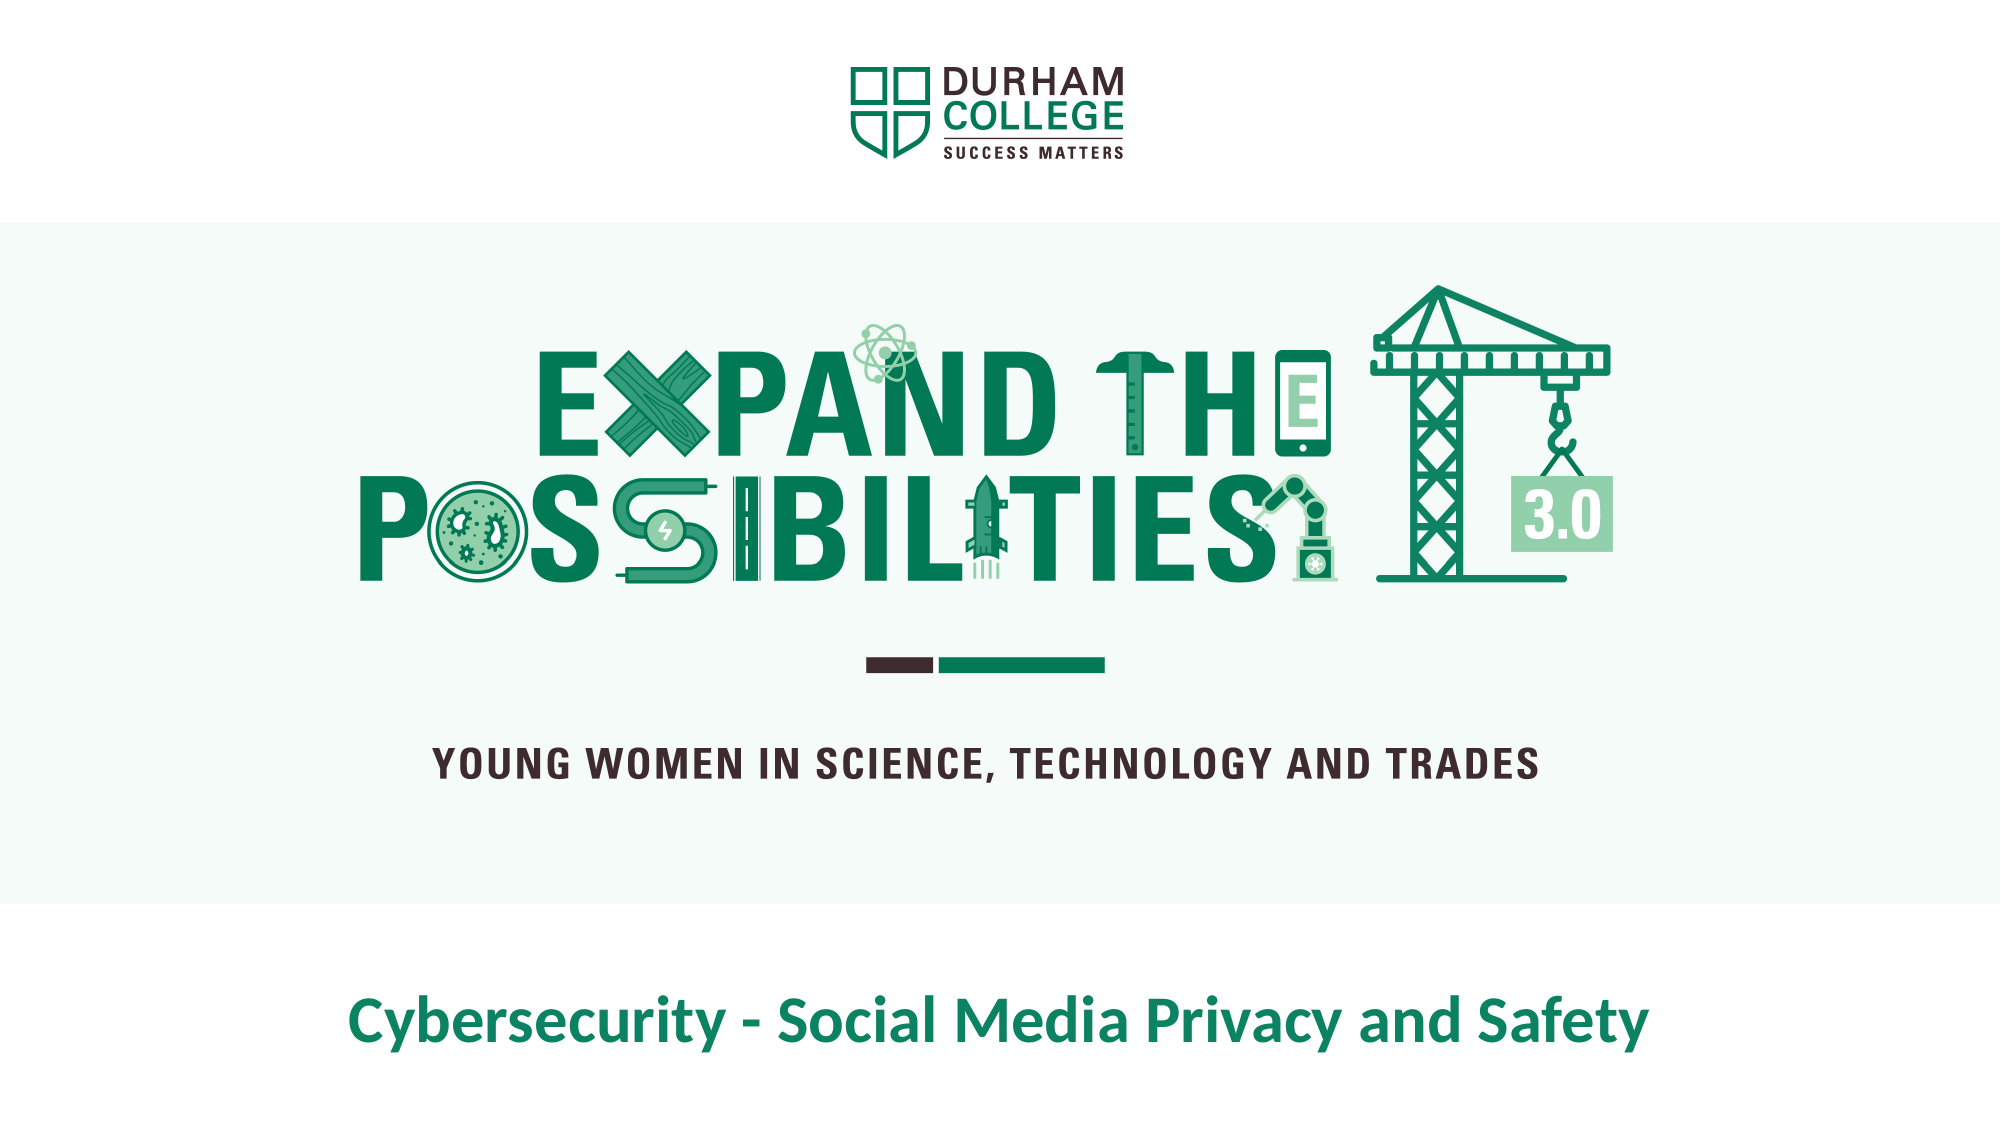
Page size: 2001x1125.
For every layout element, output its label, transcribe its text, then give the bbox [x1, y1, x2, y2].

text_box Cybersecurity - Social Media Privacy and Safety [0, 906, 2000, 1125]
picture [0, 0, 2001, 1125]
